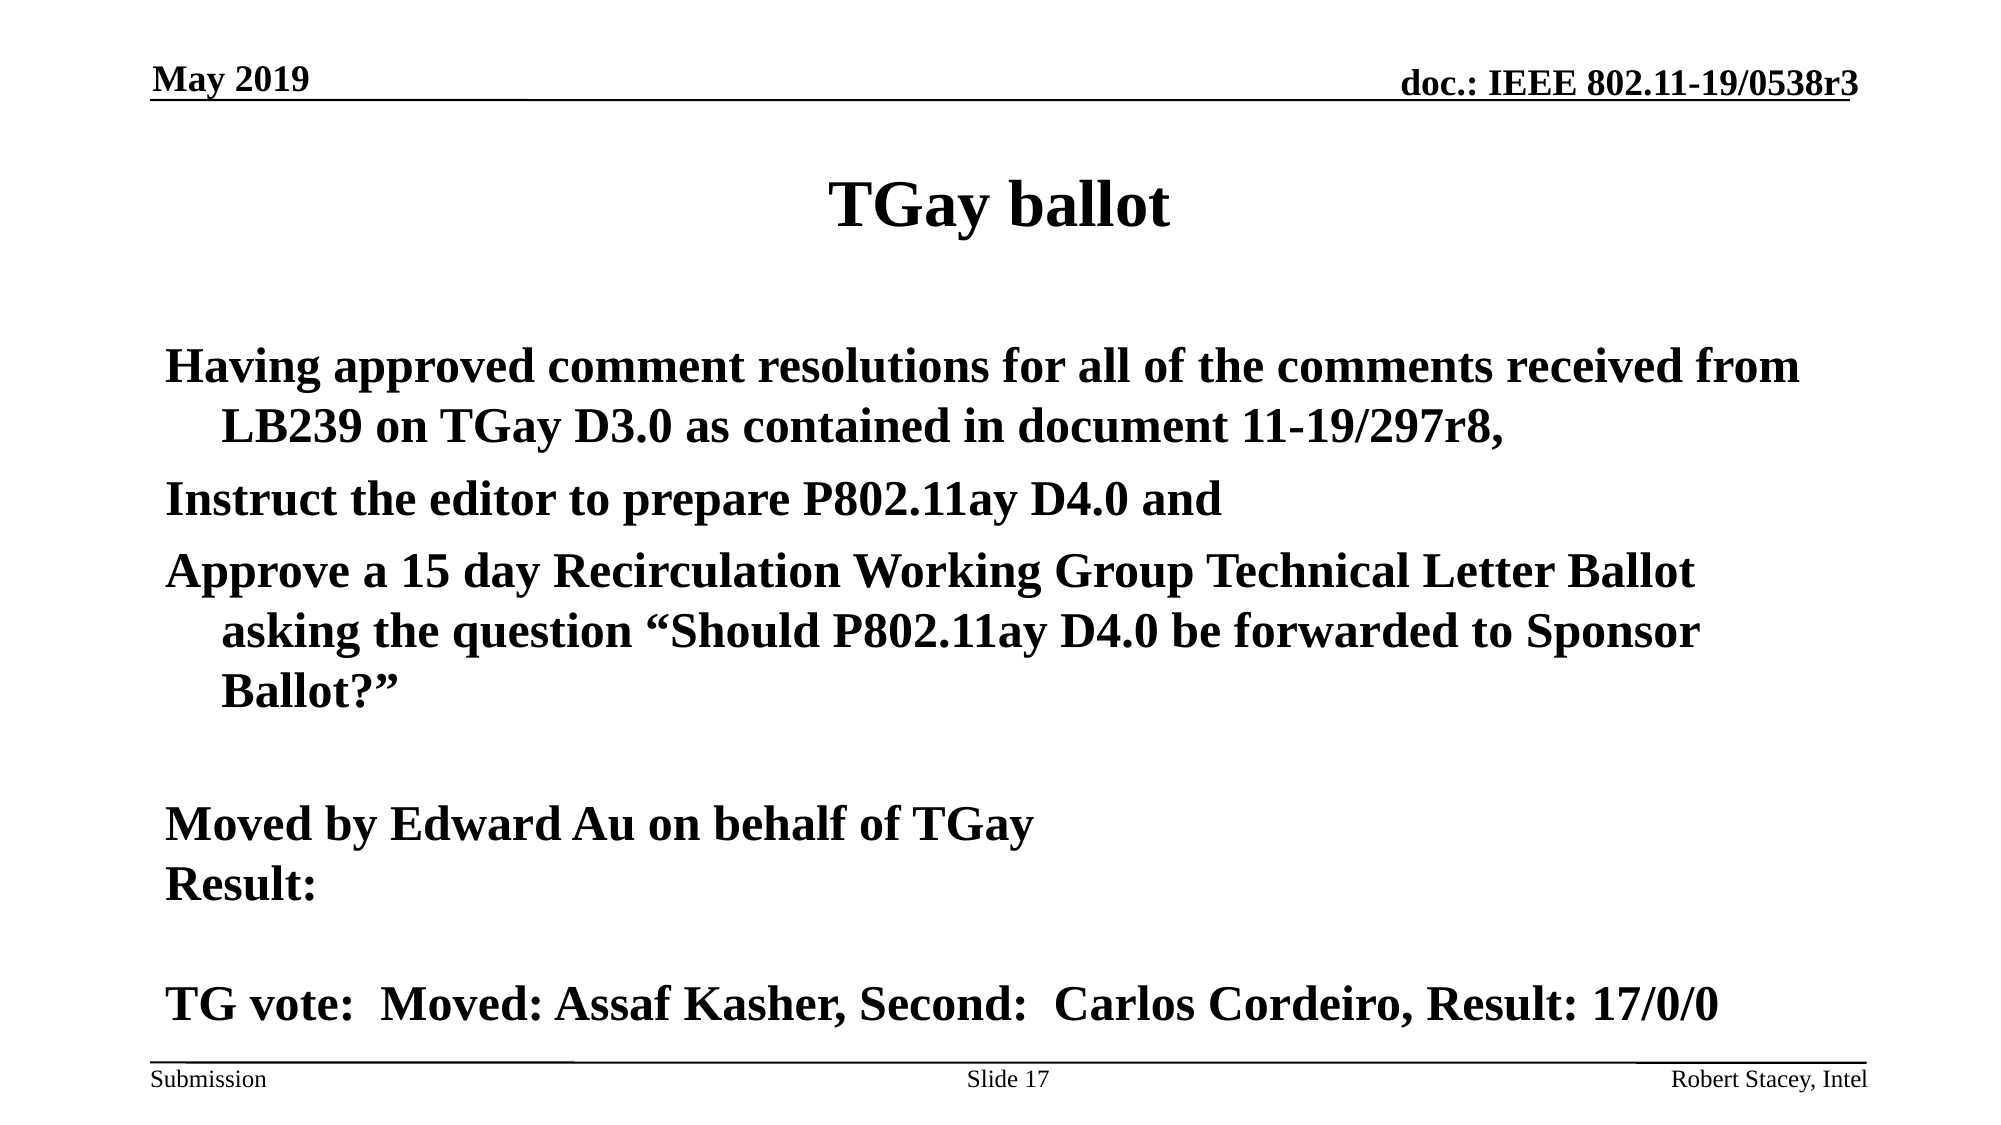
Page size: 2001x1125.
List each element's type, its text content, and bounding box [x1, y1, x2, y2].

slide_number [152, 54, 563, 100]
footer Robert Stacey, Intel [1171, 1061, 1869, 1093]
slide_number Slide 17 [950, 1061, 1067, 1123]
title TGay ballot [149, 112, 1850, 288]
list Having approved comment resolutions for all of the comments received from LB239 on TGay D3.0 as contained in document 11-19/297r8, Instruct the editor to prepare P802.11ay D4.0 and Approve a 15 day Recirculation Working Group Technical Letter Ballot asking the question “Should P802.11ay D4.0 be forwarded to Sponsor Ballot?” Moved by Edward Au on behalf of TGay Result: TG vote: Moved: Assaf Kasher, Second: Carlos Cordeiro, Result: 17/0/0 [149, 324, 1850, 1000]
